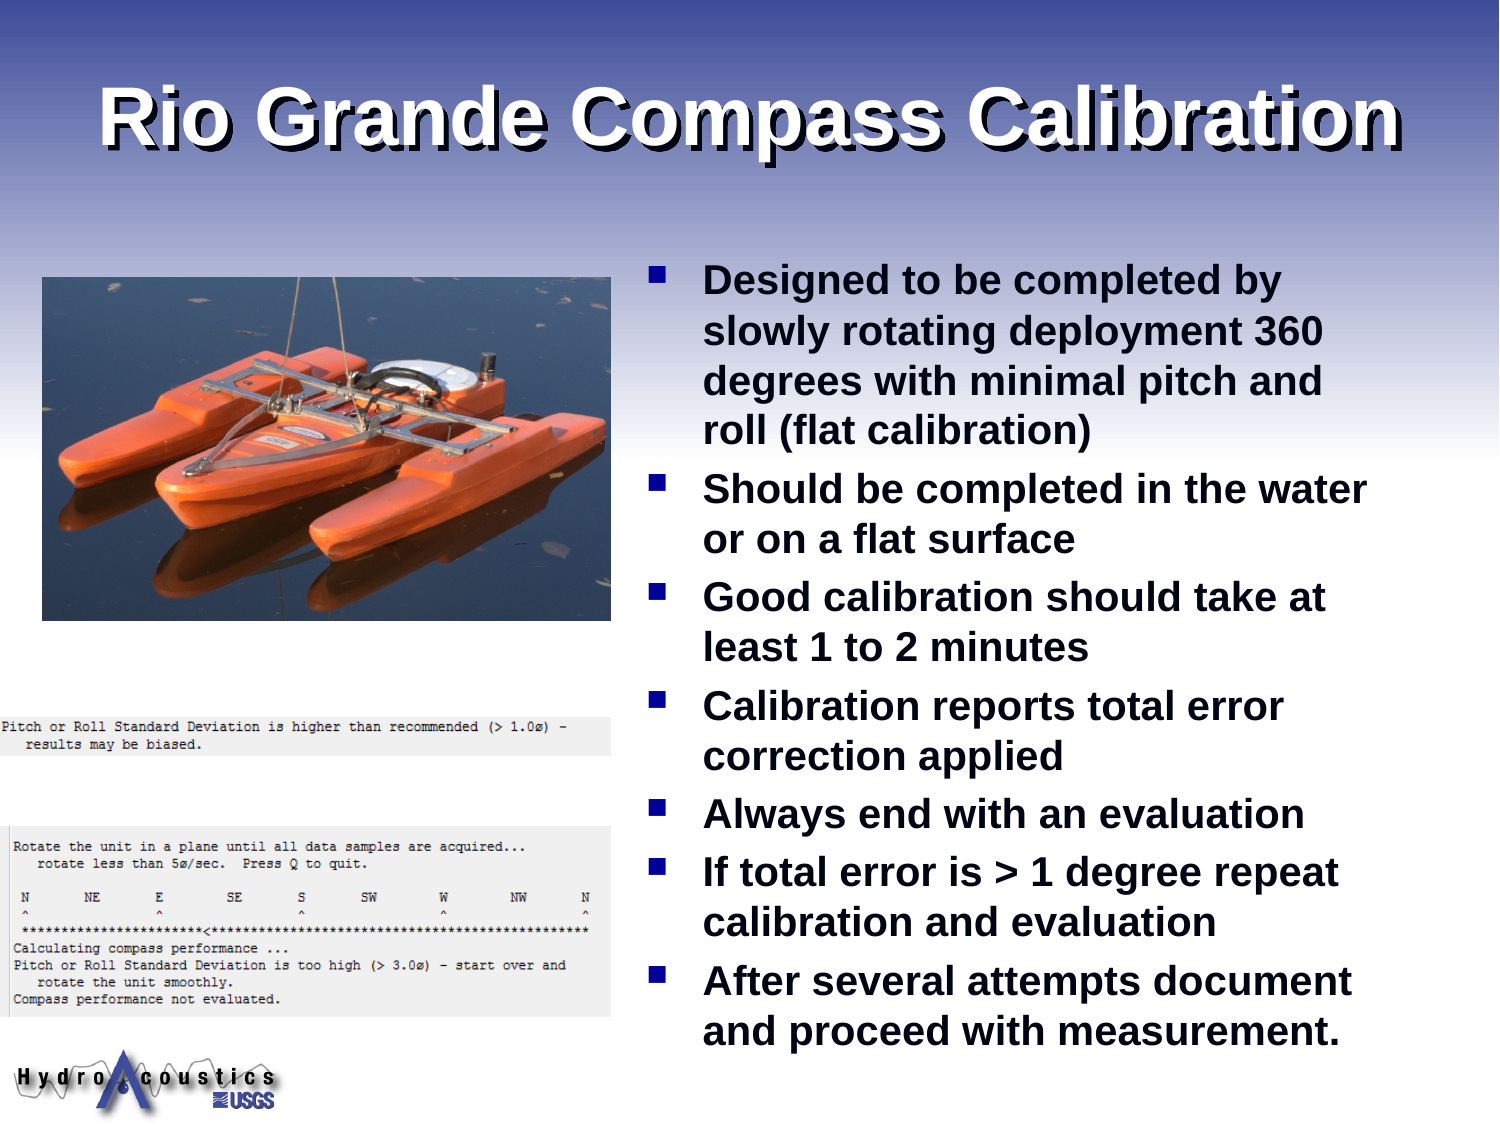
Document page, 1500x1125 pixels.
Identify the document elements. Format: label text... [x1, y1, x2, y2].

picture [42, 276, 612, 622]
picture [12, 1043, 289, 1125]
picture [0, 825, 612, 1017]
picture [0, 717, 612, 756]
list Designed to be completed by slowly rotating deployment 360 degrees with minimal pitch and roll (flat calibration) Should be completed in the water or on a flat surface Good calibration should take at least 1 to 2 minutes Calibration reports total error correction applied Always end with an evaluation If total error is > 1 degree repeat calibration and evaluation After several attempts document and proceed with measurement. [631, 245, 1413, 1034]
title Rio Grande Compass Calibration [74, 62, 1426, 163]
